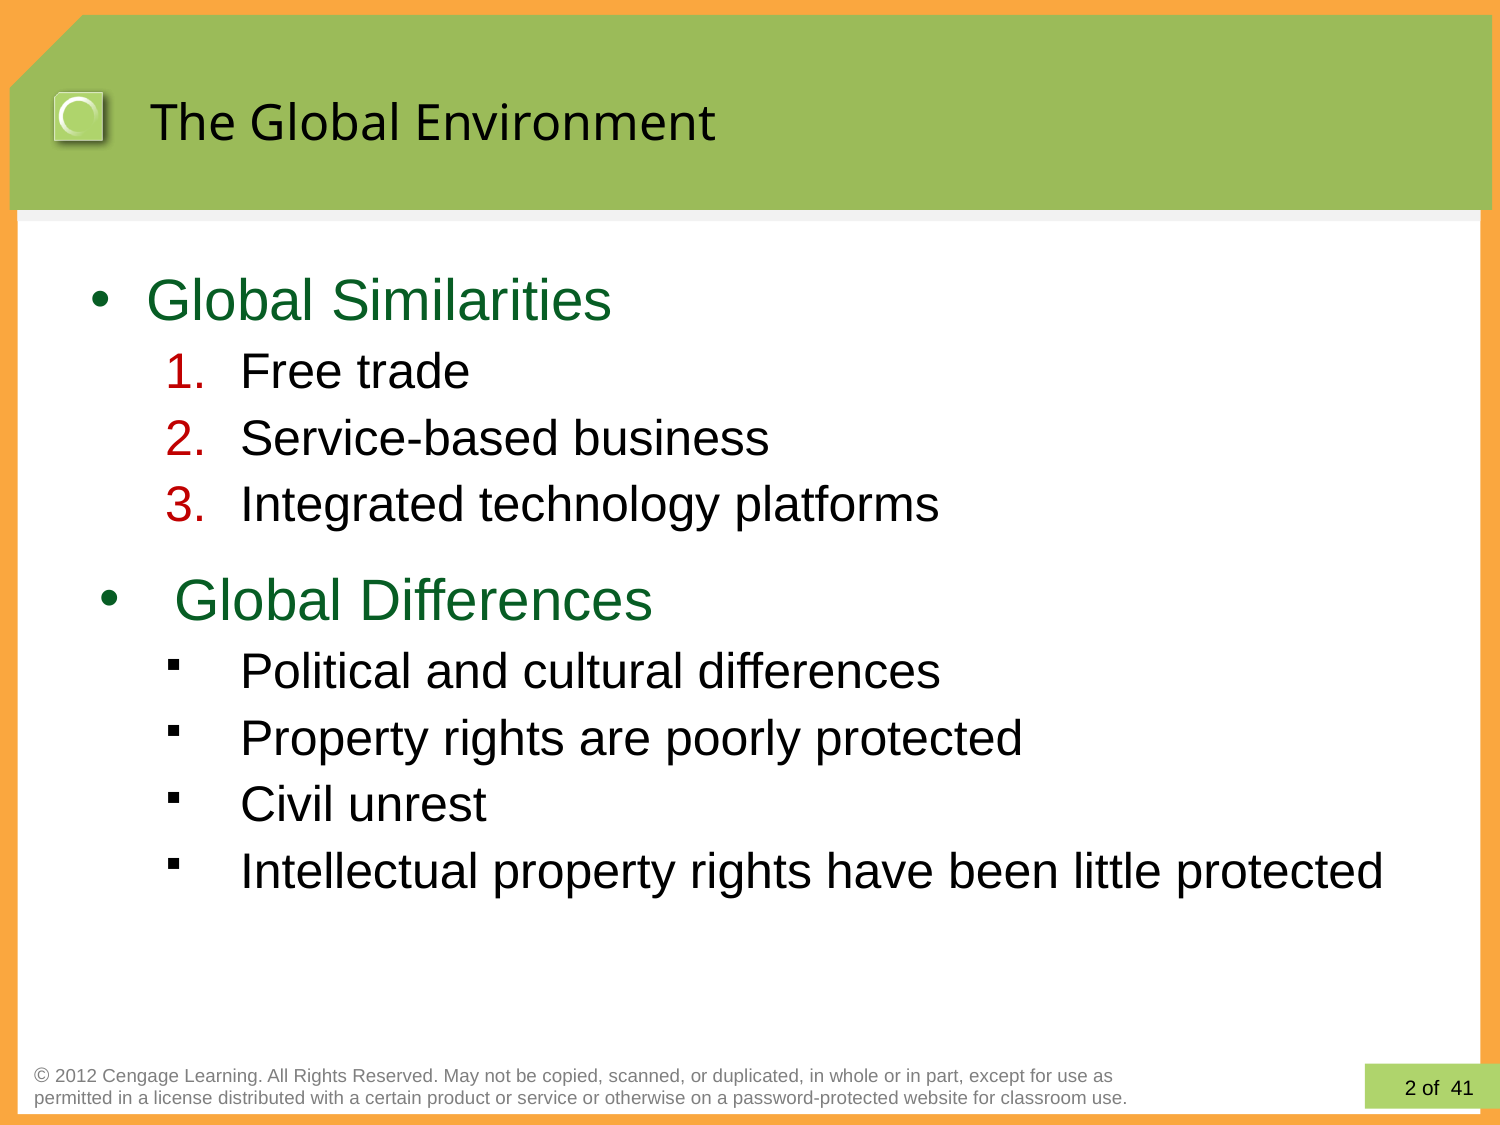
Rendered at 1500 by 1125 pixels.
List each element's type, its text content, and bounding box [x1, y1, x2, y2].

picture [51, 89, 105, 143]
list Global Similarities Free trade Service-based business Integrated technology platforms Global Differences Political and cultural differences Property rights are poorly protected Civil unrest Intellectual property rights have been little protected [75, 262, 1440, 1043]
title The Global Environment [135, 45, 1485, 203]
